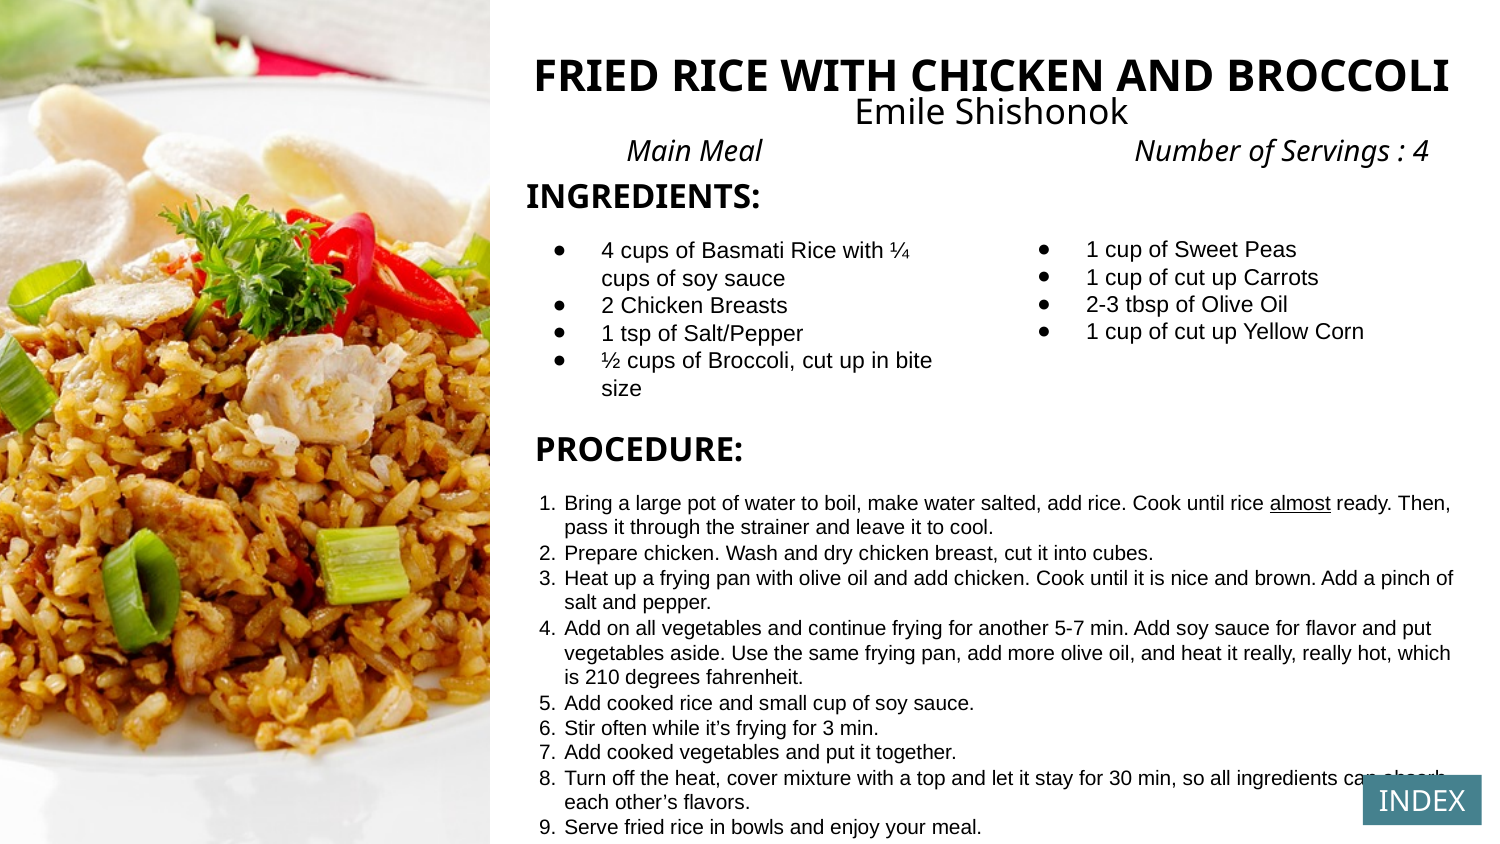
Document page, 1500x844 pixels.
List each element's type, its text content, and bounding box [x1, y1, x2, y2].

text_box PROCEDURE: Bring a large pot of water to boil, make water salted, add rice. Cook until rice almost ready. Then, pass it through the strainer and leave it to cool. Prepare chicken. Wash and dry chicken breast, cut it into cubes. Heat up a frying pan with olive oil and add chicken. Cook until it is nice and brown. Add a pinch of salt and pepper. Add on all vegetables and continue frying for another 5-7 min. Add soy sauce for flavor and put vegetables aside. Use the same frying pan, add more olive oil, and heat it really, really hot, which is 210 degrees fahrenheit. Add cooked rice and small cup of soy sauce. Stir often while it’s frying for 3 min. Add cooked vegetables and put it together. Turn off the heat, cover mixture with a top and let it stay for 30 min, so all ingredients can absorb each other’s flavors. Serve fried rice in bowls and enjoy your meal. [519, 413, 1480, 844]
text_box Number of Servings : 4 [1115, 122, 1448, 171]
text_box Main Meal [528, 122, 861, 173]
text_box INGREDIENTS: 4 cups of Basmati Rice with ¼ cups of soy sauce 2 Chicken Breasts 1 tsp of Salt/Pepper ½ cups of Broccoli, cut up in bite size [511, 160, 964, 440]
text_box Emile Shishonok [519, 71, 1464, 144]
text_box INDEX [1362, 774, 1482, 826]
text_box FRIED RICE WITH CHICKEN AND BROCCOLI [511, 25, 1472, 114]
picture [0, 0, 491, 844]
text_box 1 cup of Sweet Peas 1 cup of cut up Carrots 2-3 tbsp of Olive Oil 1 cup of cut up Yellow Corn [996, 171, 1448, 401]
